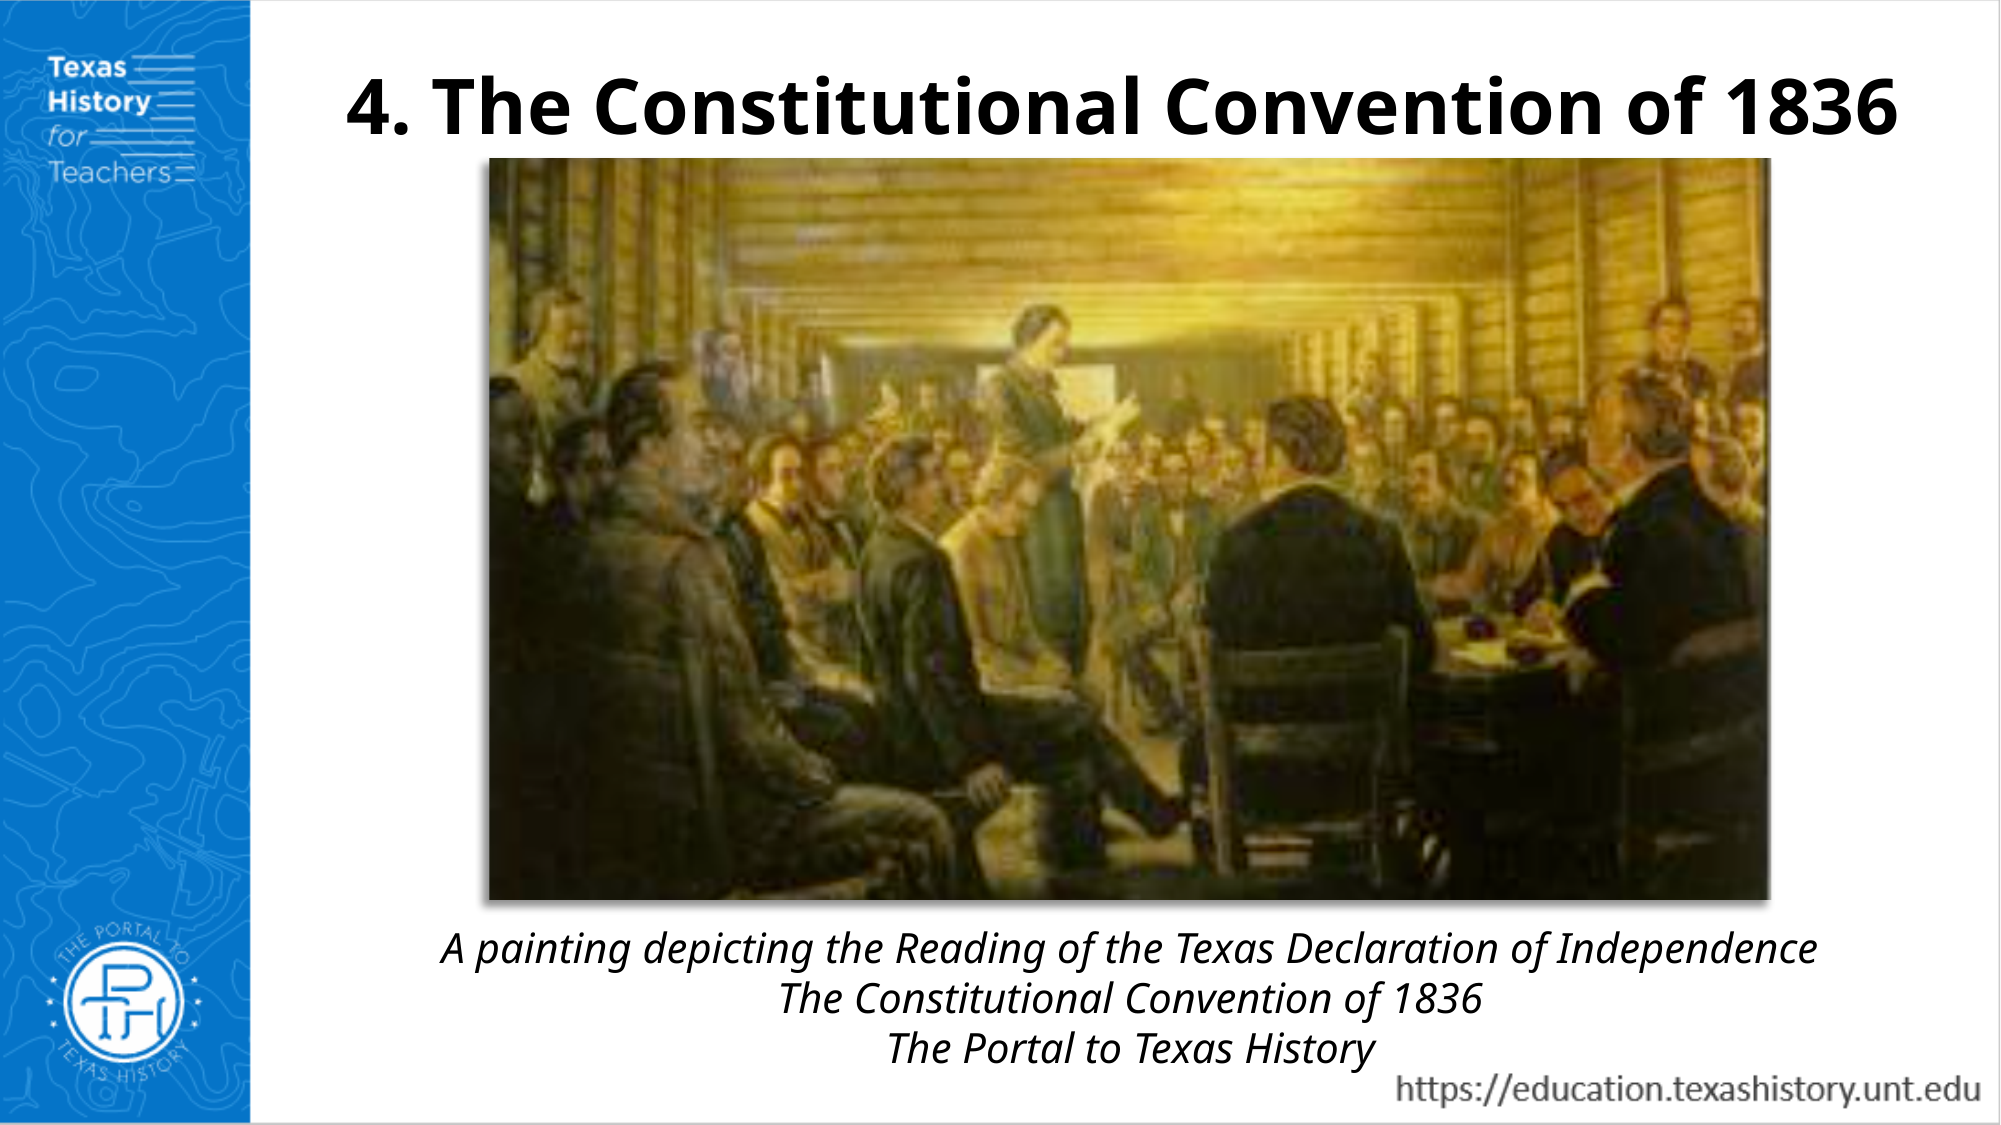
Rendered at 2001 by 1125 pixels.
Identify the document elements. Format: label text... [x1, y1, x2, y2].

text_box A painting depicting the Reading of the Texas Declaration of Independence The Constitutional Convention of 1836 The Portal to Texas History [399, 914, 1861, 1080]
picture [0, 0, 2001, 1125]
title 4. The Constitutional Convention of 1836 [246, 2, 2000, 159]
